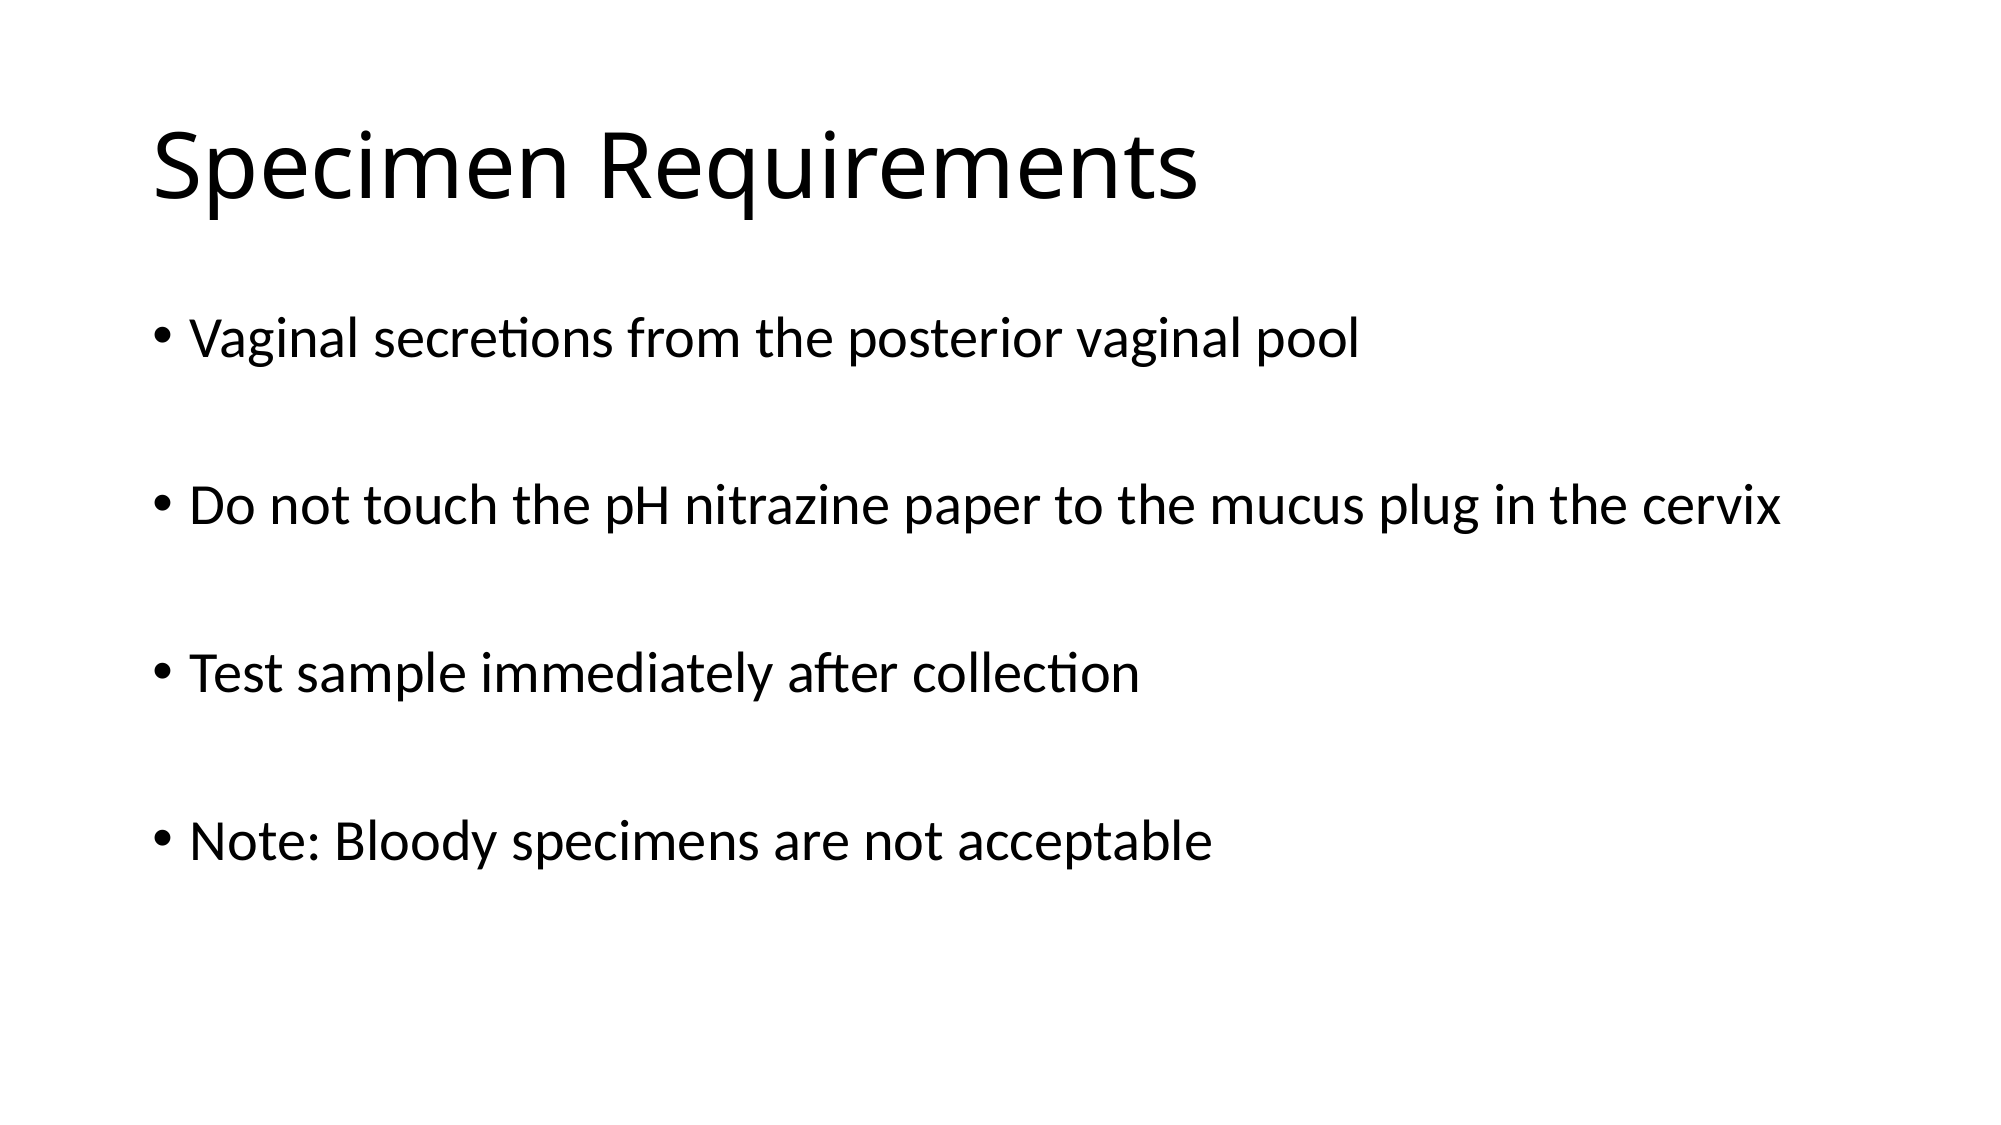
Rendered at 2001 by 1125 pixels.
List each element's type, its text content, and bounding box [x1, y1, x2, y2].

list Vaginal secretions from the posterior vaginal pool Do not touch the pH nitrazine paper to the mucus plug in the cervix Test sample immediately after collection Note: Bloody specimens are not acceptable [137, 299, 1863, 1014]
title Specimen Requirements [137, 59, 1863, 278]
